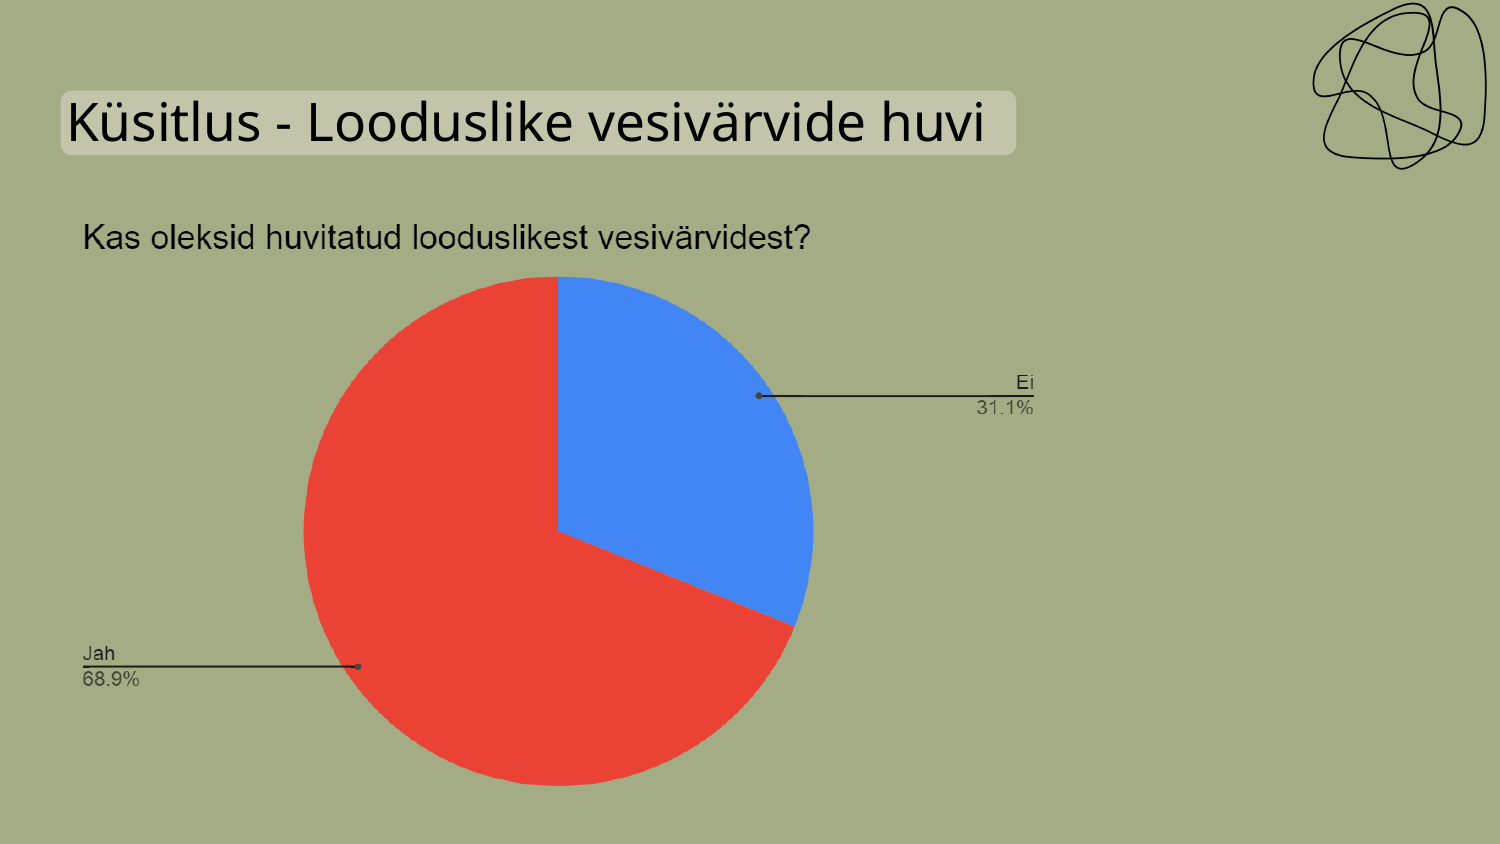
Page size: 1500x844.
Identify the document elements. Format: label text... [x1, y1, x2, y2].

picture [50, 189, 1066, 818]
title Küsitlus - Looduslike vesivärvide huvi [51, 72, 1292, 167]
picture [1297, 0, 1500, 175]
